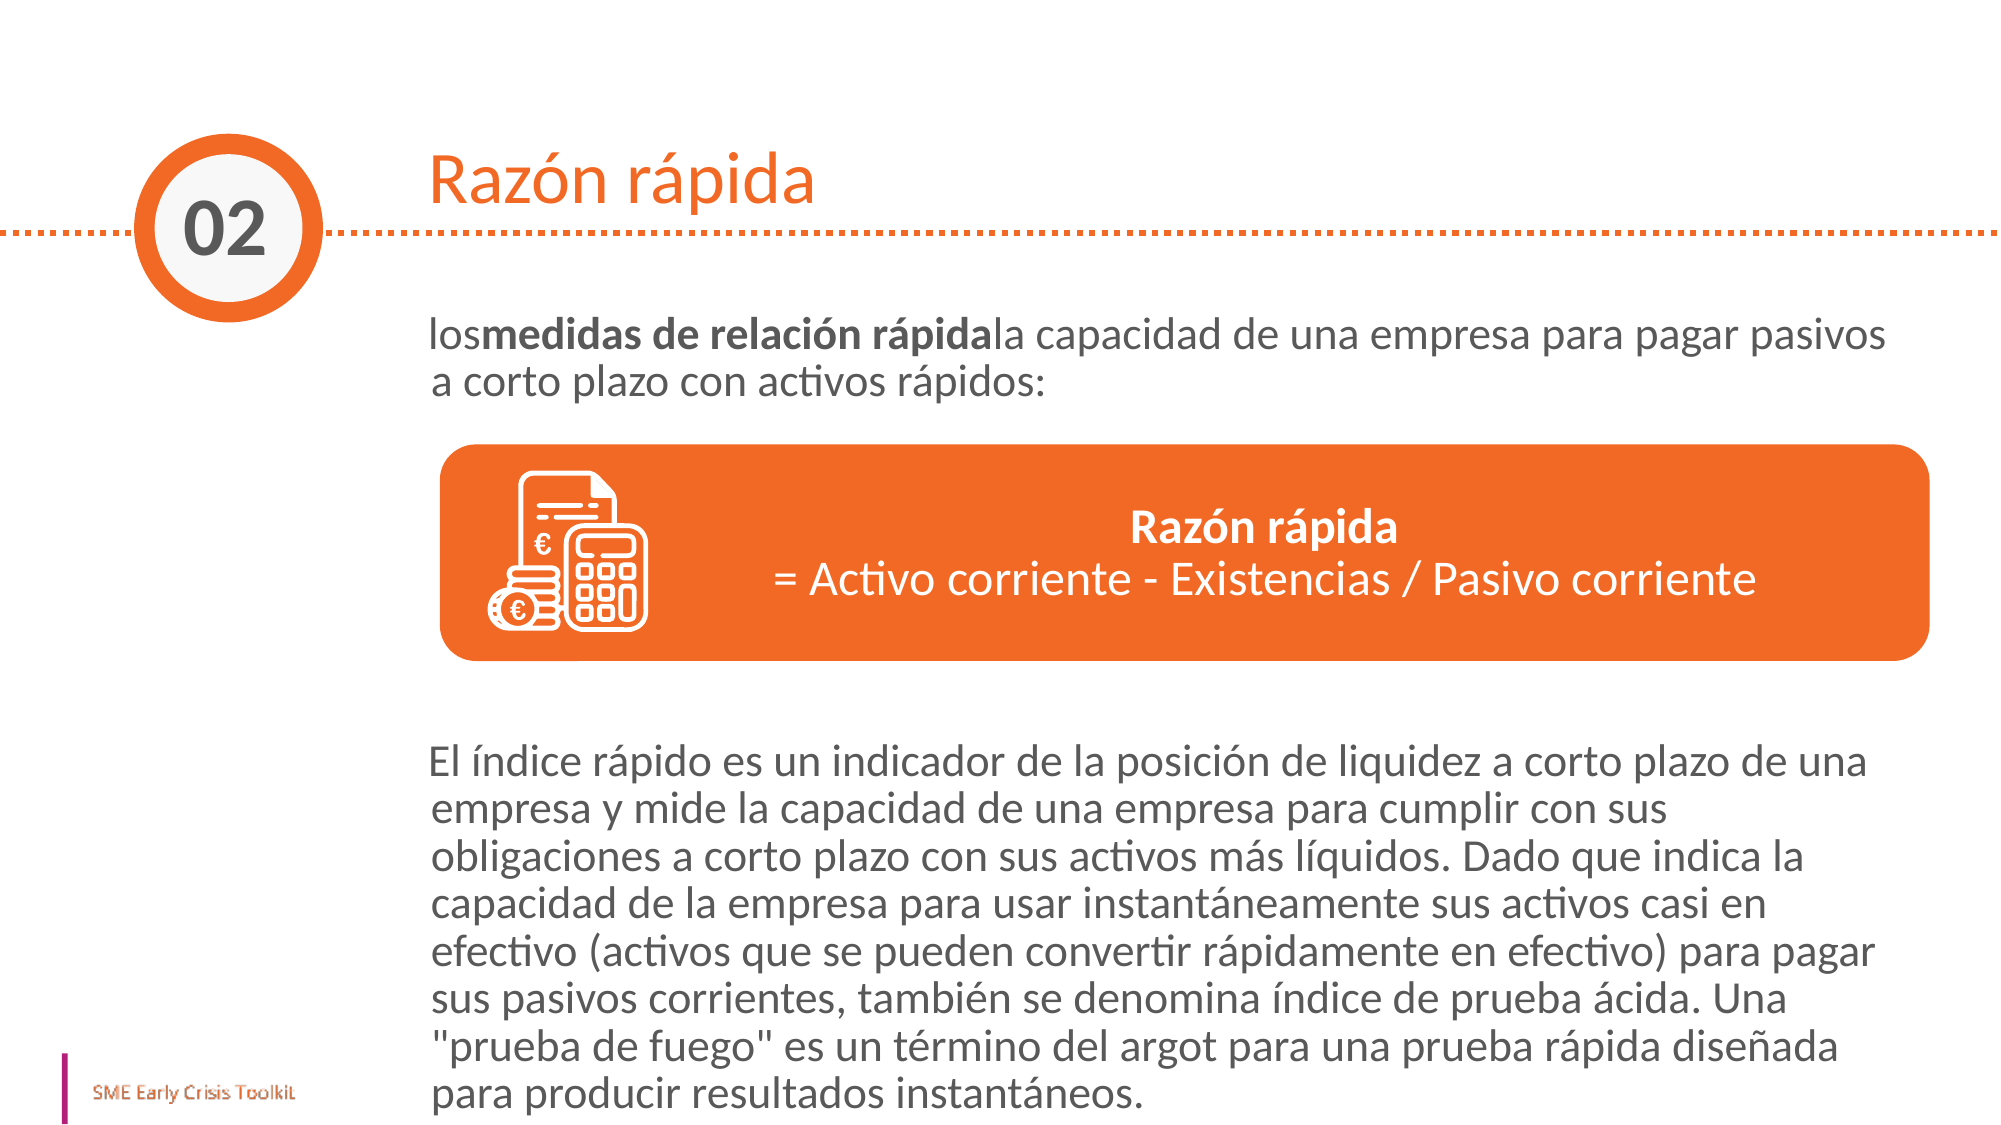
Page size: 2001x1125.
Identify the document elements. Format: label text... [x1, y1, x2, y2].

text_box [1904, 444, 1931, 661]
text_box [134, 133, 323, 323]
picture [83, 1080, 295, 1104]
list losmedidas de relación rápidala capacidad de una empresa para pagar pasivos a corto plazo con activos rápidos: El índice rápido es un indicador de la posición de liquidez a corto plazo de una empresa y mide la capacidad de una empresa para cumplir con sus obligaciones a corto plazo con sus activos más líquidos. Dado que indica la capacidad de la empresa para usar instantáneamente sus activos casi en efectivo (activos que se pueden convertir rápidamente en efectivo) para pagar sus pasivos corrientes, también se denomina índice de prueba ácida. Una "prueba de fuego" es un término del argot para una prueba rápida diseñada para producir resultados instantáneos. [413, 303, 1904, 1125]
text_box Razón rápida = Activo corriente - Existencias / Pasivo corriente [658, 494, 1873, 613]
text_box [487, 470, 649, 632]
list Razón rápida [413, 131, 1904, 228]
